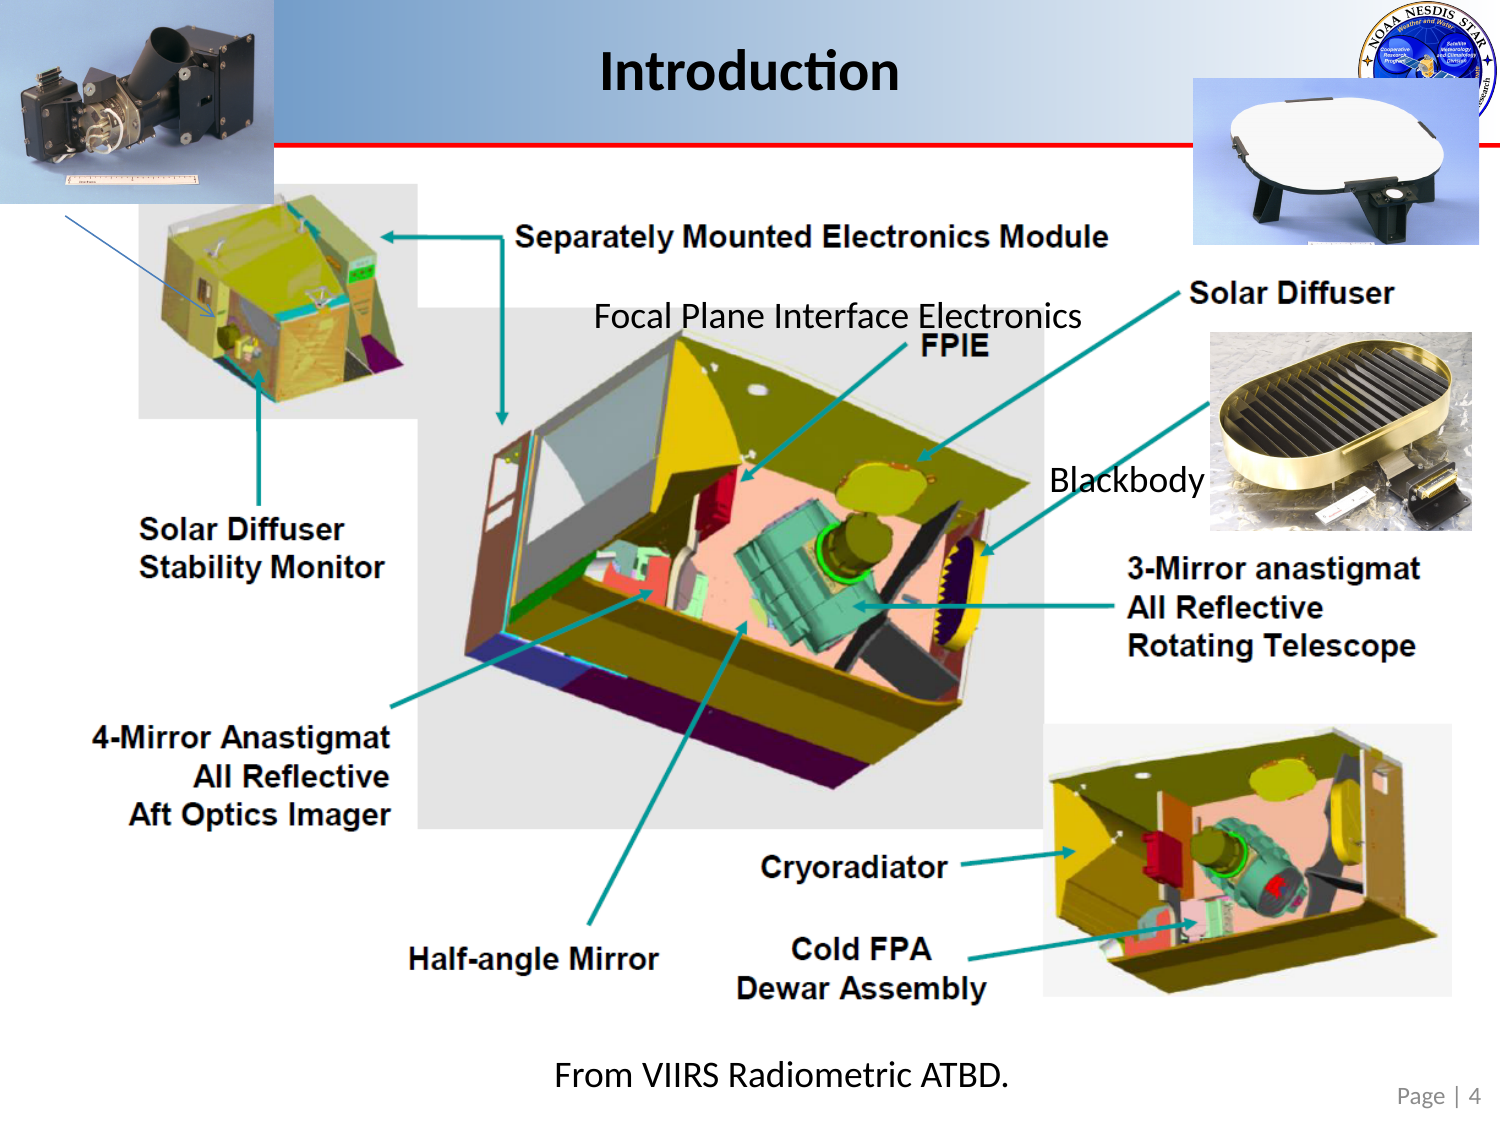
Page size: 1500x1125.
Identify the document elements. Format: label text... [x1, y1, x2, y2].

picture [1209, 332, 1472, 531]
text_box From VIIRS Radiometric ATBD. [286, 1042, 1279, 1103]
slide_number Page | 4 [1146, 1065, 1497, 1125]
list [31, 162, 1452, 1030]
title Introduction [287, 0, 1425, 135]
picture [0, 0, 287, 217]
picture [1192, 1, 1500, 265]
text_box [64, 215, 216, 318]
